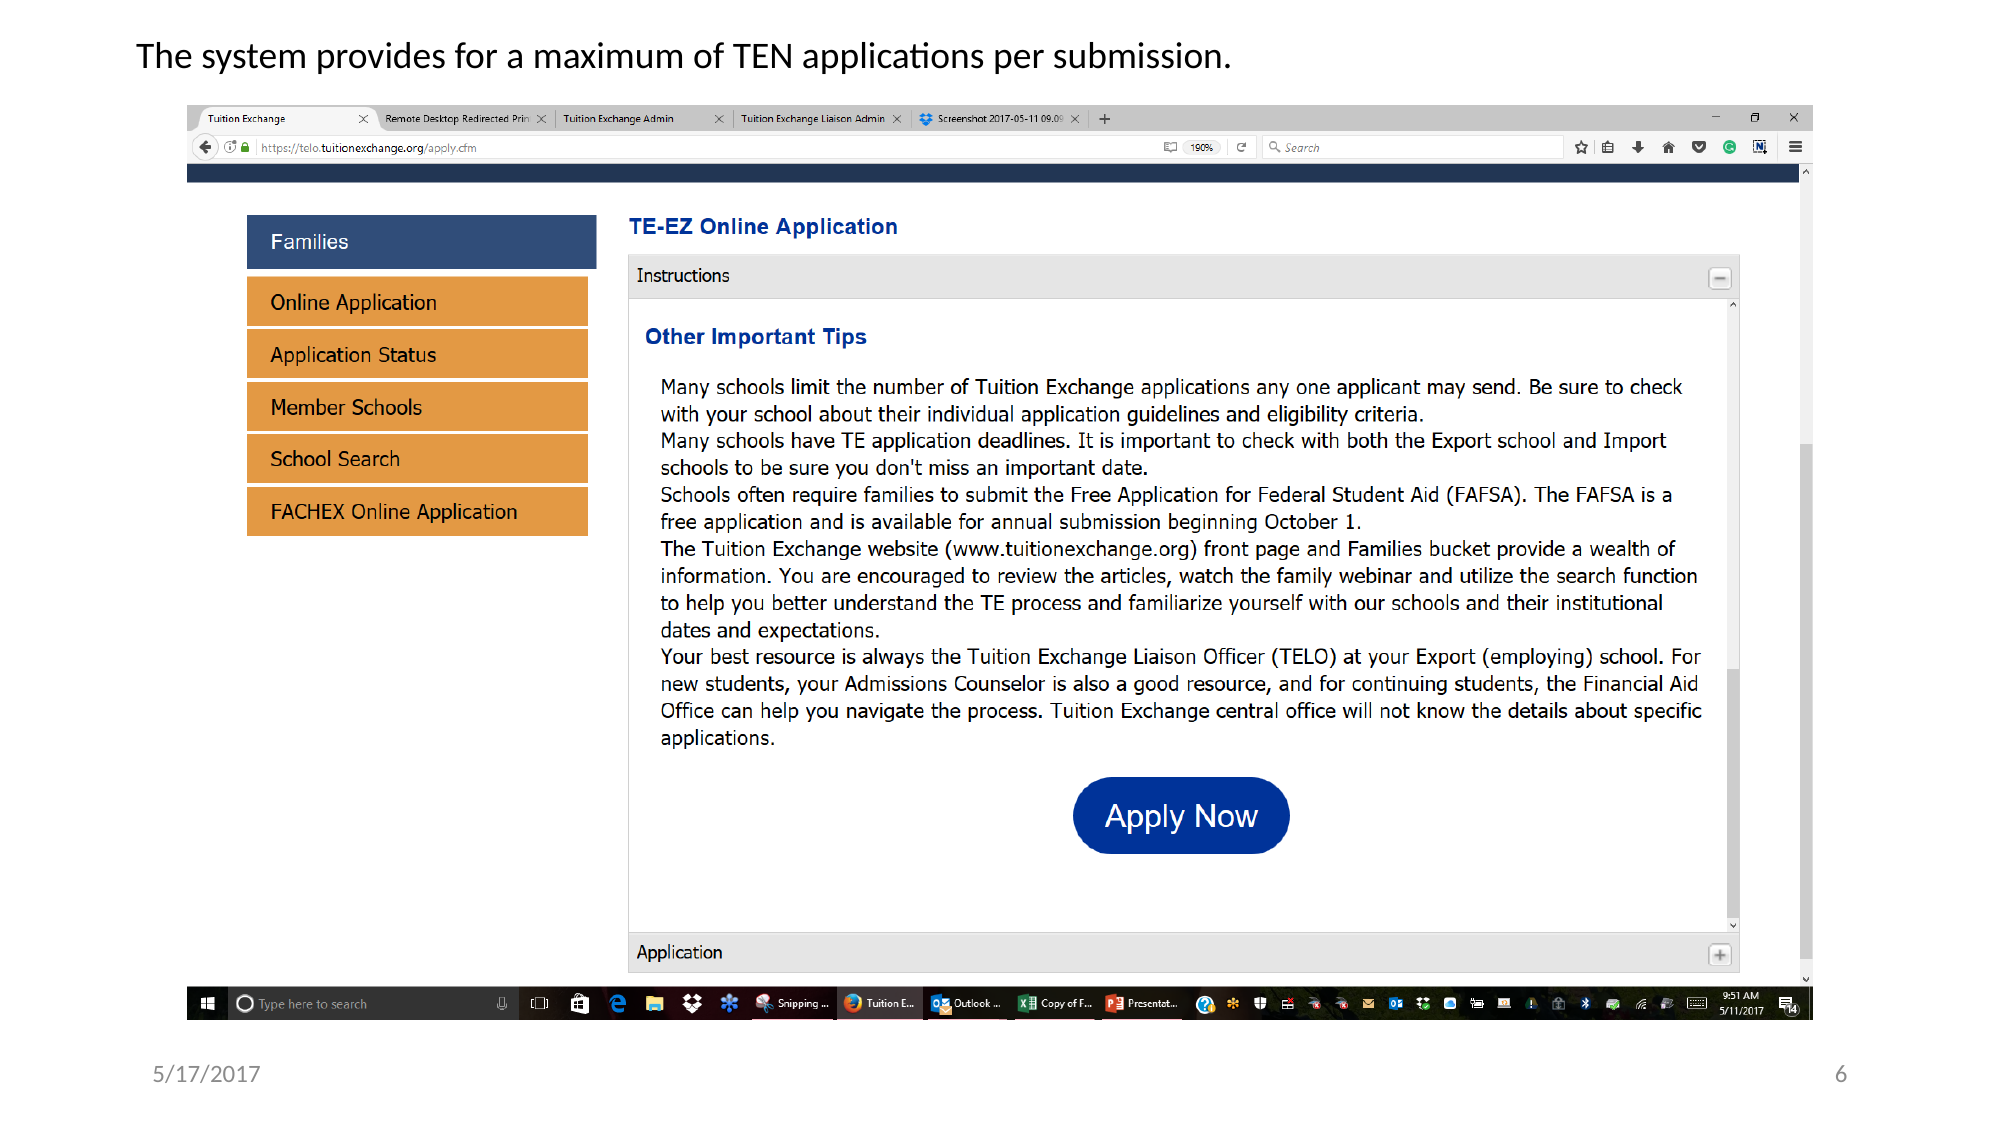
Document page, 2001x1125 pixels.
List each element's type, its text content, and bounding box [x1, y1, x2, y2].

picture [187, 105, 1813, 1020]
slide_number 6 [1412, 1042, 1863, 1103]
text_box The system provides for a maximum of TEN applications per submission. [121, 23, 1258, 84]
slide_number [137, 1042, 588, 1103]
